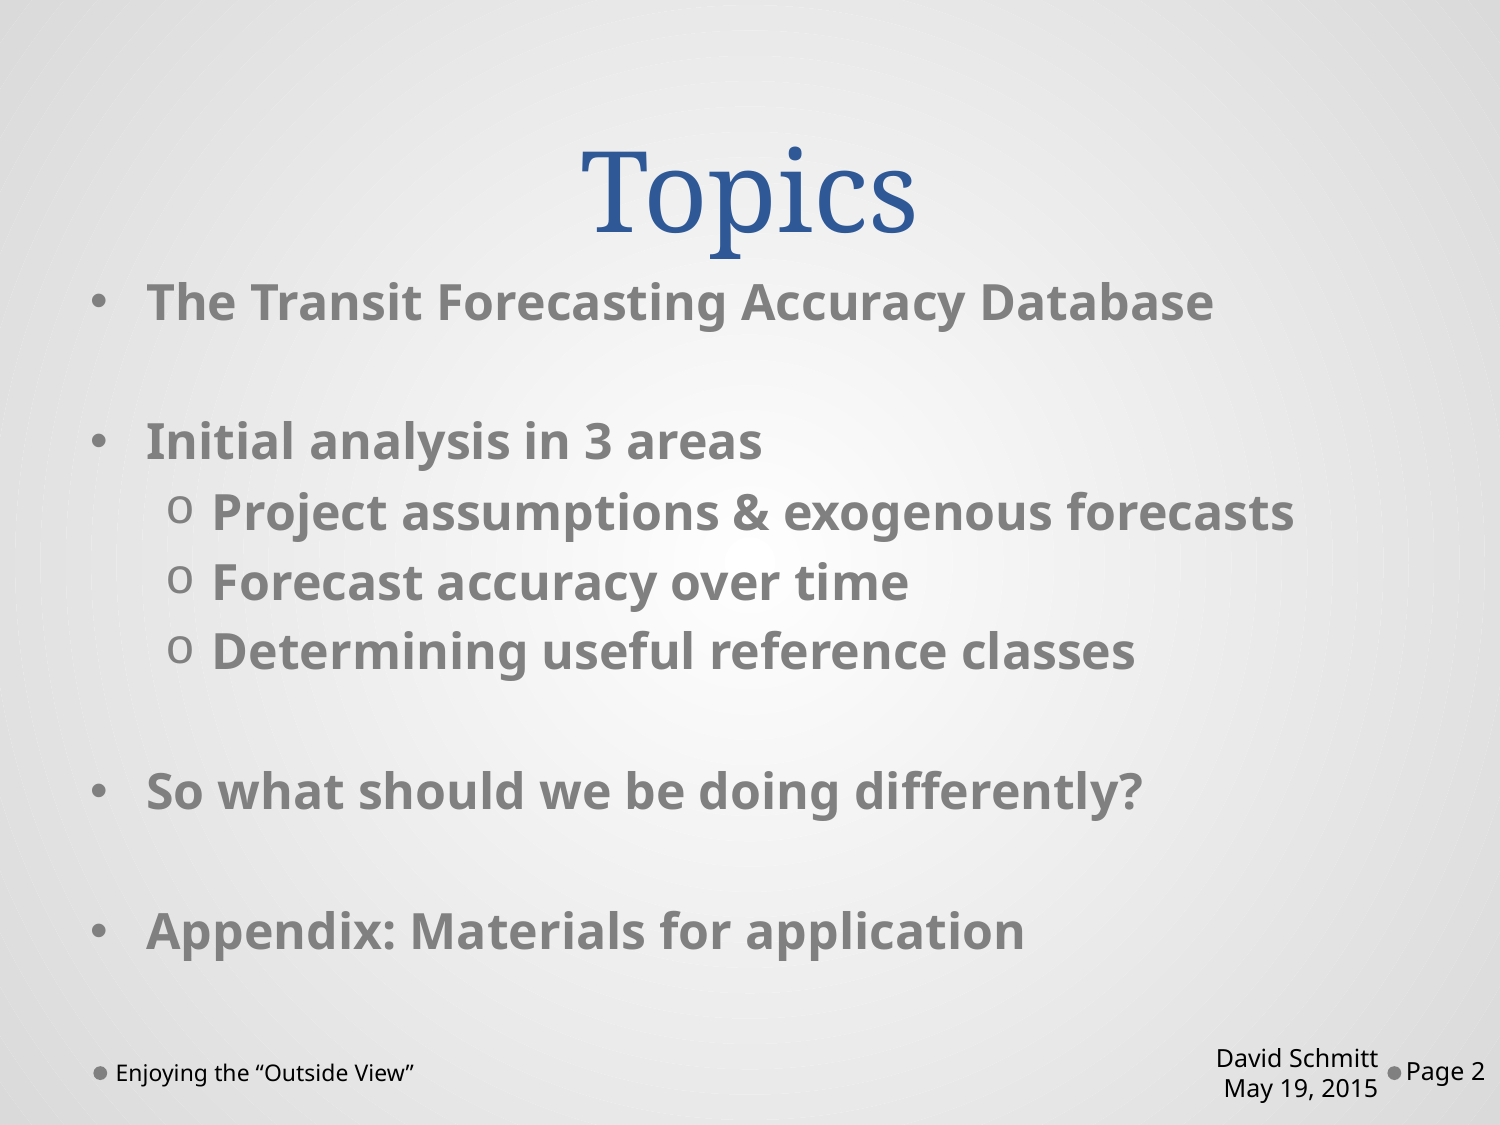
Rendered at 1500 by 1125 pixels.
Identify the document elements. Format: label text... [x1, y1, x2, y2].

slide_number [1043, 1042, 1386, 1103]
slide_number Page 2 [1401, 1042, 1494, 1103]
list The Transit Forecasting Accuracy Database Initial analysis in 3 areas Project assumptions & exogenous forecasts Forecast accuracy over time Determining useful reference classes So what should we be doing differently? Appendix: Materials for application [75, 262, 1425, 1005]
title Topics [75, 0, 1425, 262]
footer Enjoying the “Outside View” [108, 1042, 576, 1103]
